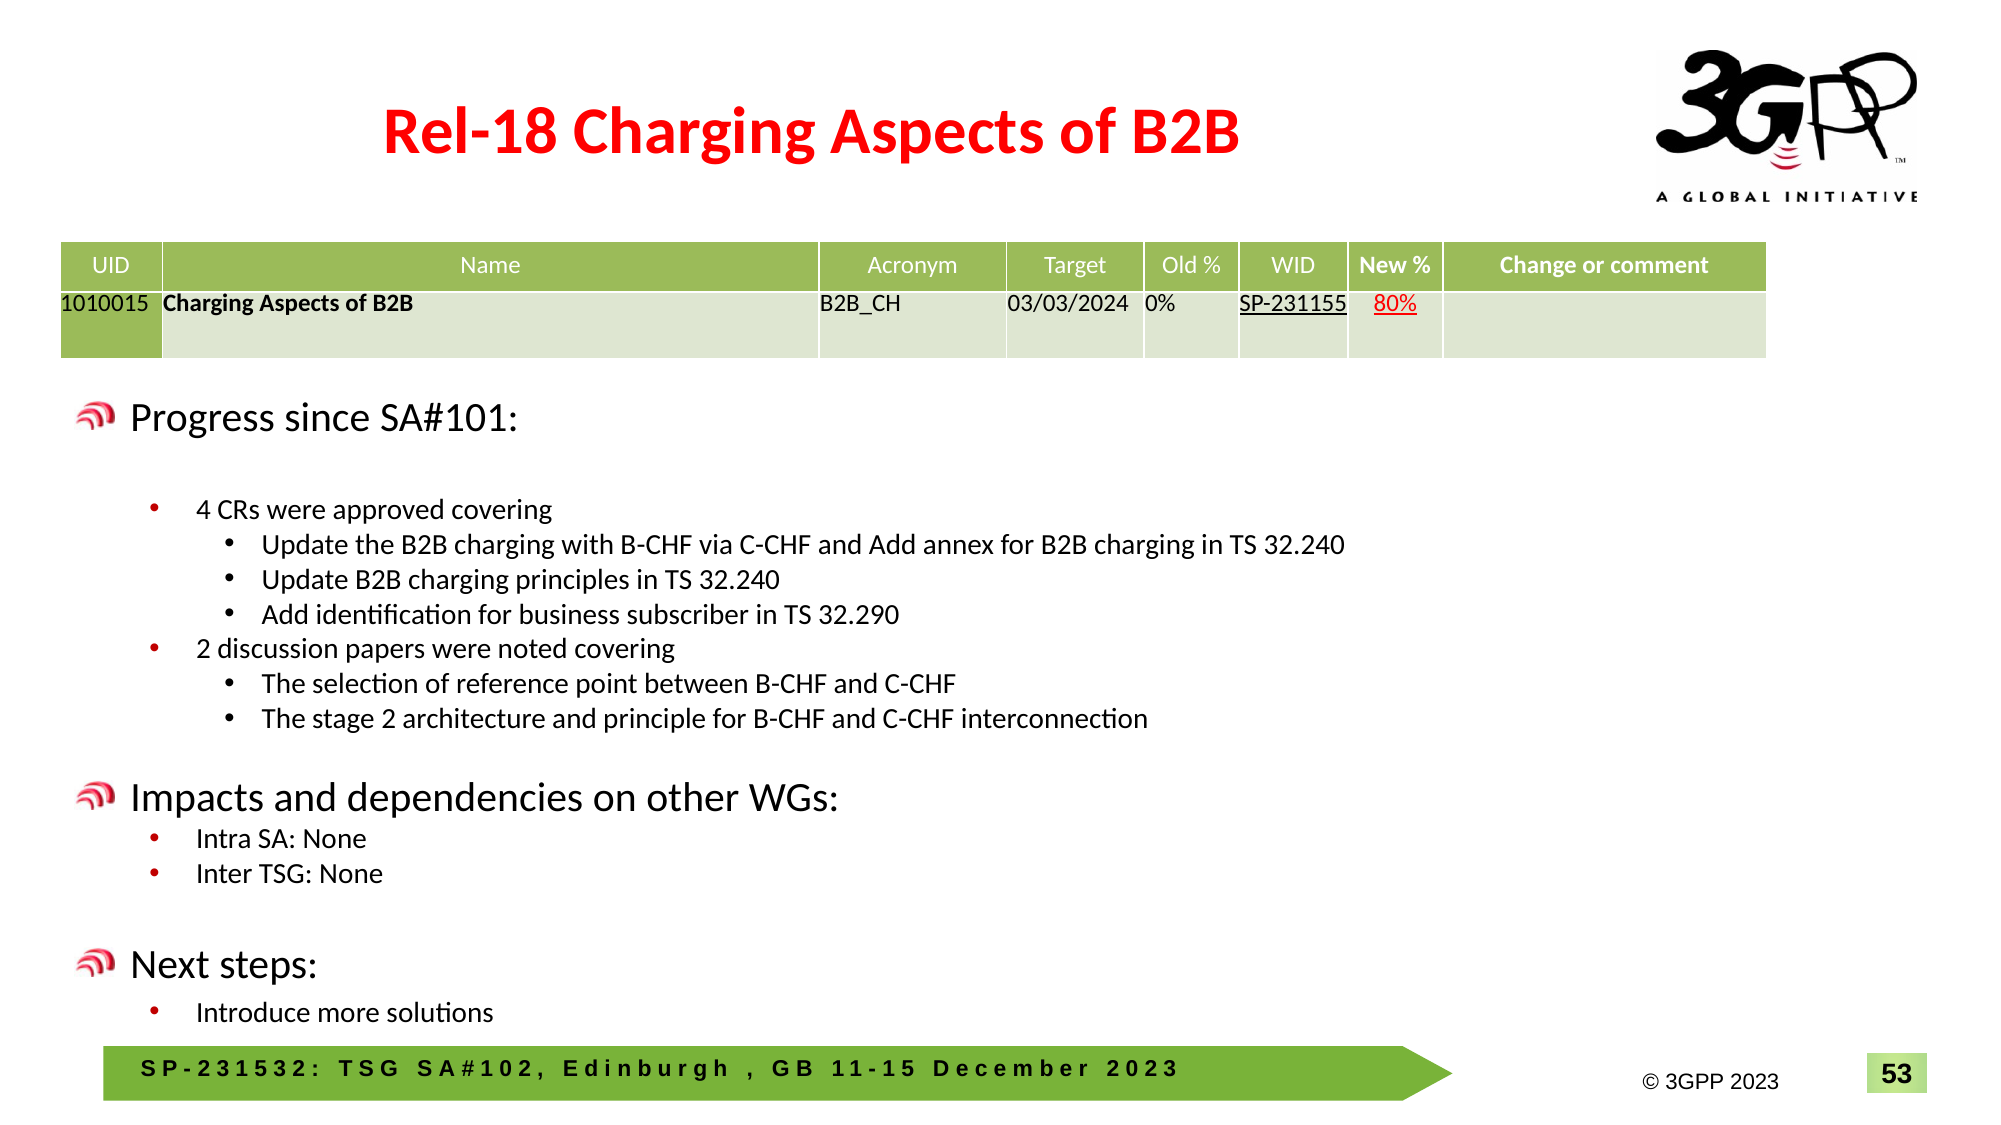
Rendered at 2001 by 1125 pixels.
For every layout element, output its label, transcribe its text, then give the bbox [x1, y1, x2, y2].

table_header WID [1240, 242, 1347, 291]
table_header Acronym [820, 242, 1006, 291]
table_cell 03/03/2024 [1007, 293, 1143, 358]
picture [74, 400, 115, 430]
table_header Old % [1145, 242, 1238, 291]
picture [1656, 50, 1917, 202]
table_cell Charging Aspects of B2B [163, 293, 818, 358]
table_header UID [61, 242, 162, 291]
table_header New % [1349, 242, 1442, 291]
table_header Name [163, 242, 818, 291]
table_cell SP-231155 [1240, 293, 1347, 358]
table_cell 1010015 [61, 293, 162, 358]
table_cell 80% [1349, 293, 1442, 358]
picture [74, 780, 115, 810]
table_header Change or comment [1444, 242, 1766, 291]
table_header Target [1007, 242, 1143, 291]
text_box Progress since SA#101: 4 CRs were approved covering Update the B2B charging with B-CHF via C-CHF and Add annex for B2B charging in TS 32.240 Update B2B charging principles in TS 32.240 Add identification for business subscriber in TS 32.290 2 discussion papers were noted covering The selection of reference point between B-CHF and C-CHF The stage 2 architecture and principle for B-CHF and C-CHF interconnection Impacts and dependencies on other WGs: Intra SA: None Inter TSG: None Next steps: Introduce more solutions [59, 382, 1768, 1030]
table_cell [1444, 293, 1766, 358]
table_cell 0% [1145, 293, 1238, 358]
table_cell B2B_CH [820, 293, 1006, 358]
title Rel-18 Charging Aspects of B2B [0, 33, 1641, 222]
picture [74, 947, 115, 977]
table_cell 09/09/2023 [1867, 1053, 1927, 1093]
